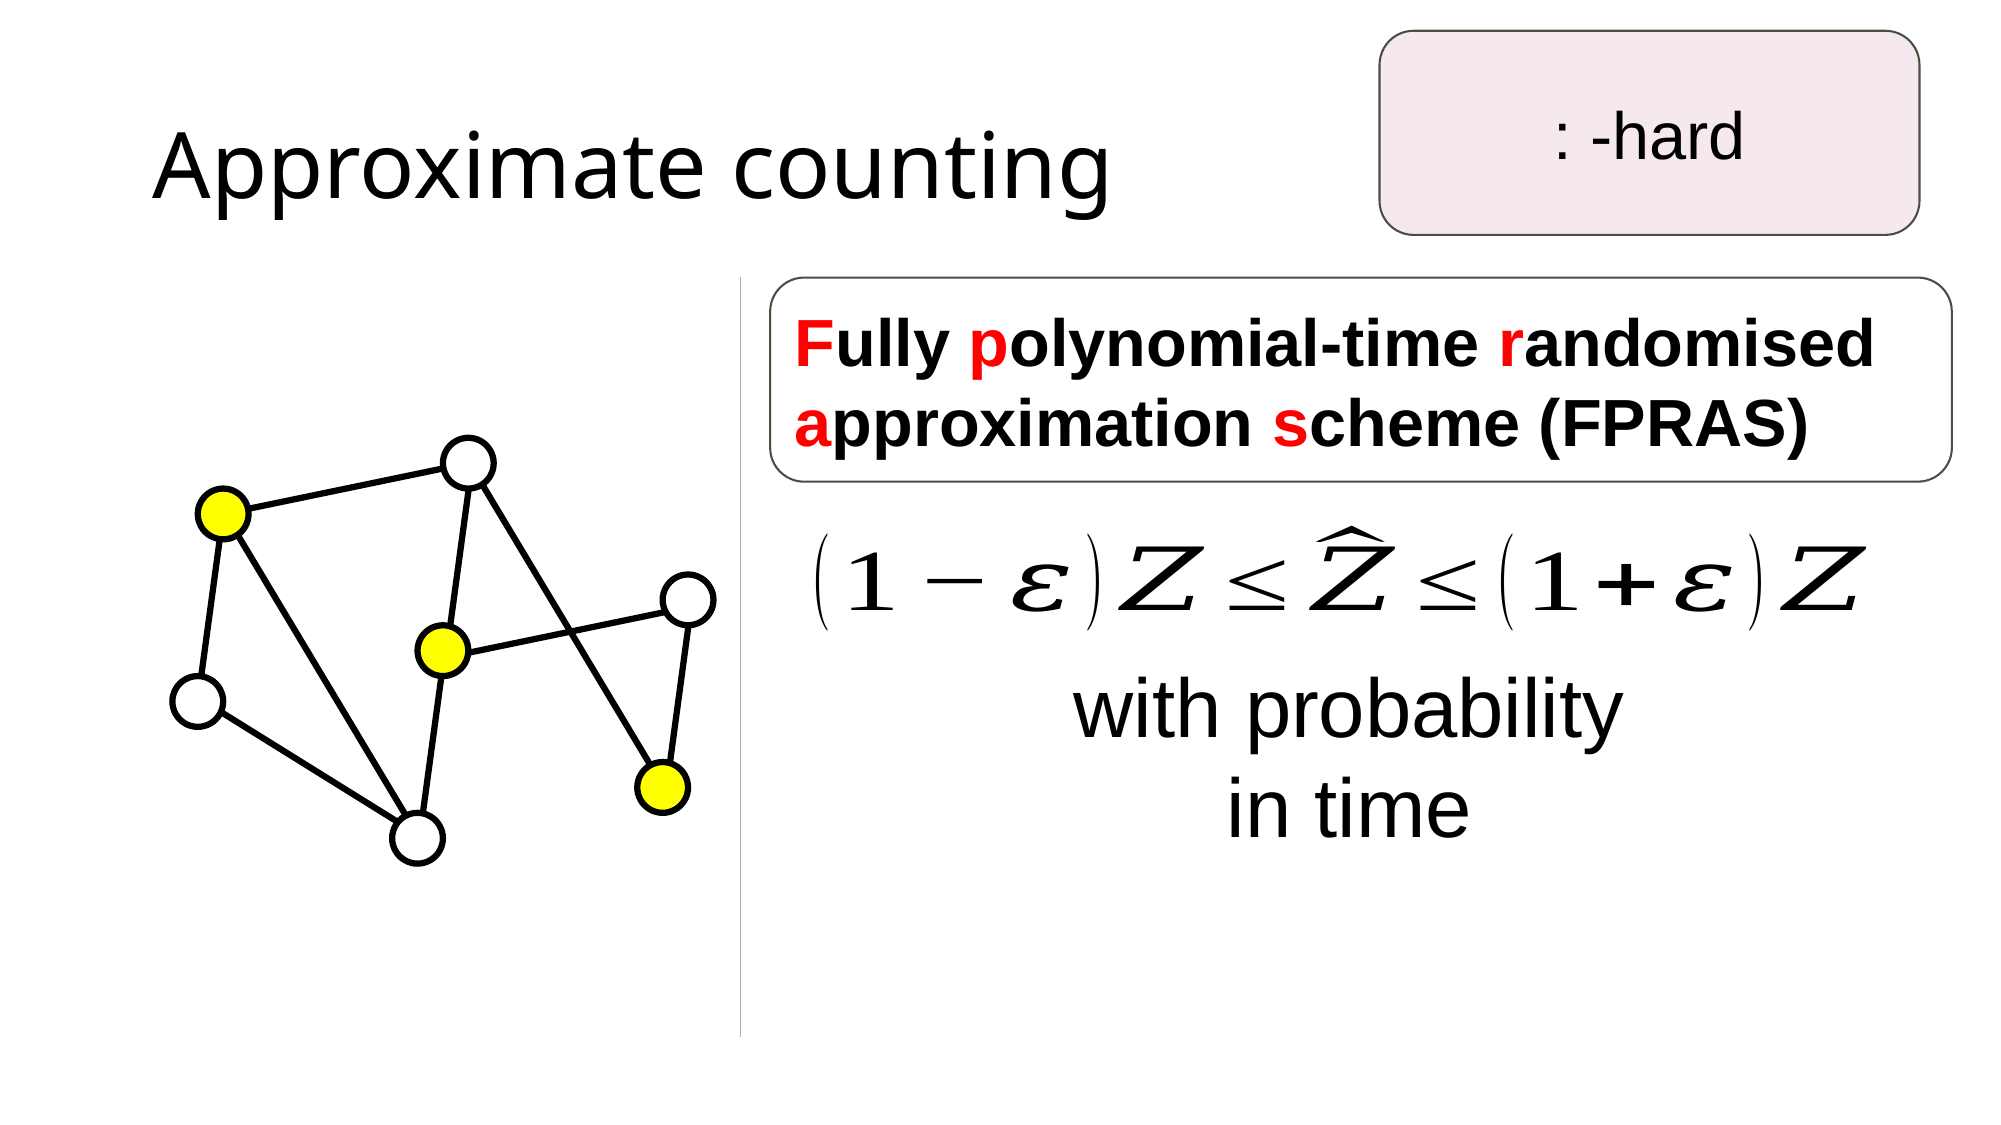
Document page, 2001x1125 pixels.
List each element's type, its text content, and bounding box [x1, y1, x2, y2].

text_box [172, 437, 714, 864]
text_box Fully polynomial-time randomised approximation scheme (FPRAS) [769, 276, 1953, 483]
title Approximate counting [137, 59, 1863, 278]
